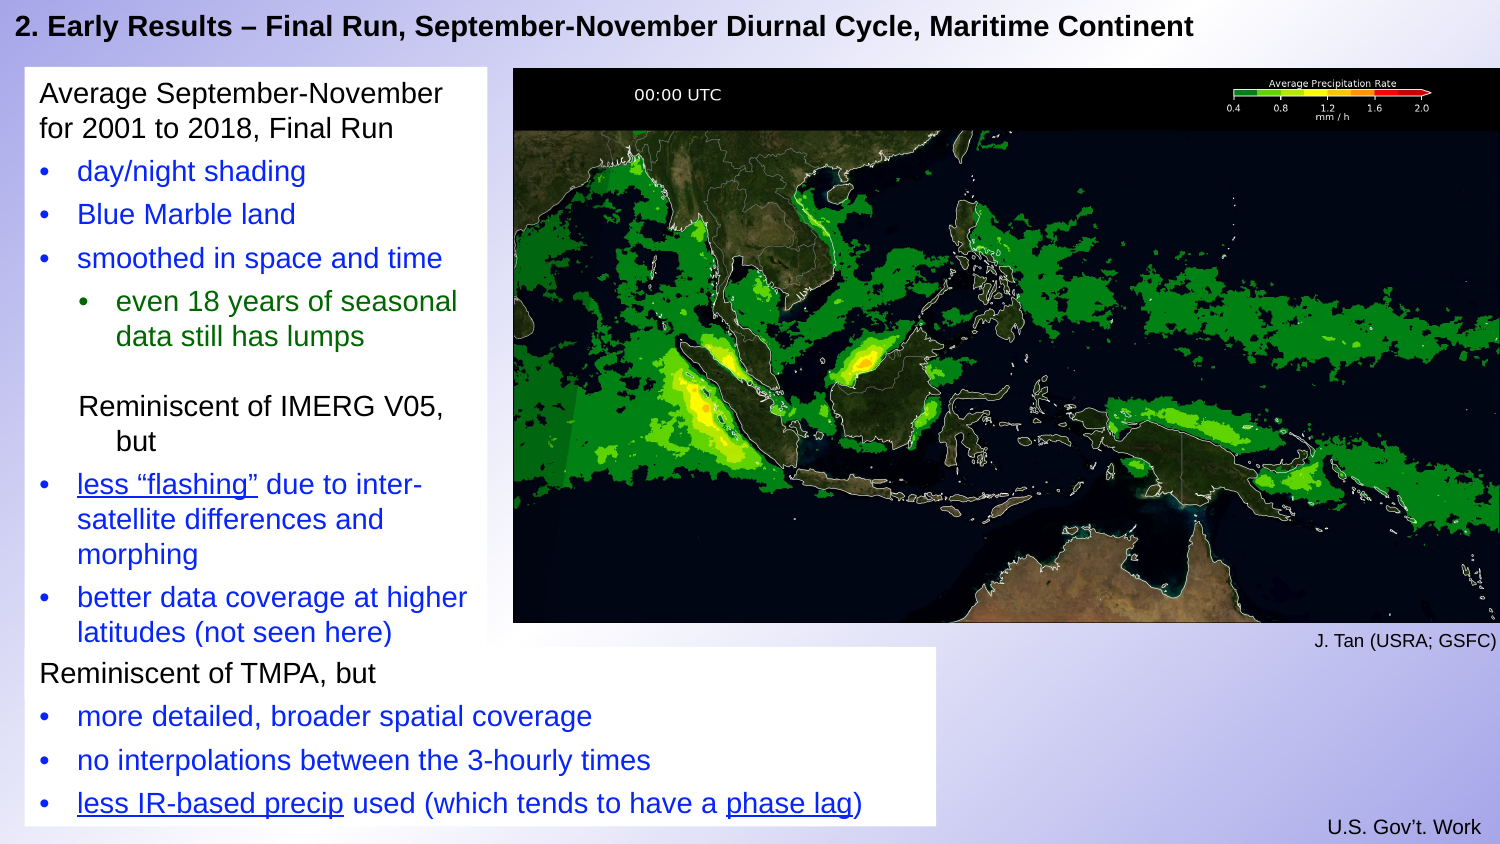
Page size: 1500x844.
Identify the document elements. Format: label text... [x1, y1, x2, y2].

text_box U.S. Gov’t. Work [1312, 806, 1500, 844]
text_box Reminiscent of TMPA, but • more detailed, broader spatial coverage • no interpolations between the 3-hourly times • less IR-based precip used (which tends to have a phase lag) [24, 646, 937, 827]
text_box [511, 67, 1500, 624]
text_box Average September-November for 2001 to 2018, Final Run • day/night shading • Blue Marble land • smoothed in space and time • even 18 years of seasonal data still has lumps Reminiscent of IMERG V05, but • less “flashing” due to inter-satellite differences and morphing • better data coverage at higher latitudes (not seen here) [24, 95, 488, 646]
text_box J. Tan (USRA; GSFC) [1224, 631, 1500, 660]
text_box 2. Early Results – Final Run, September-November Diurnal Cycle, Maritime Continent [0, 0, 1500, 95]
